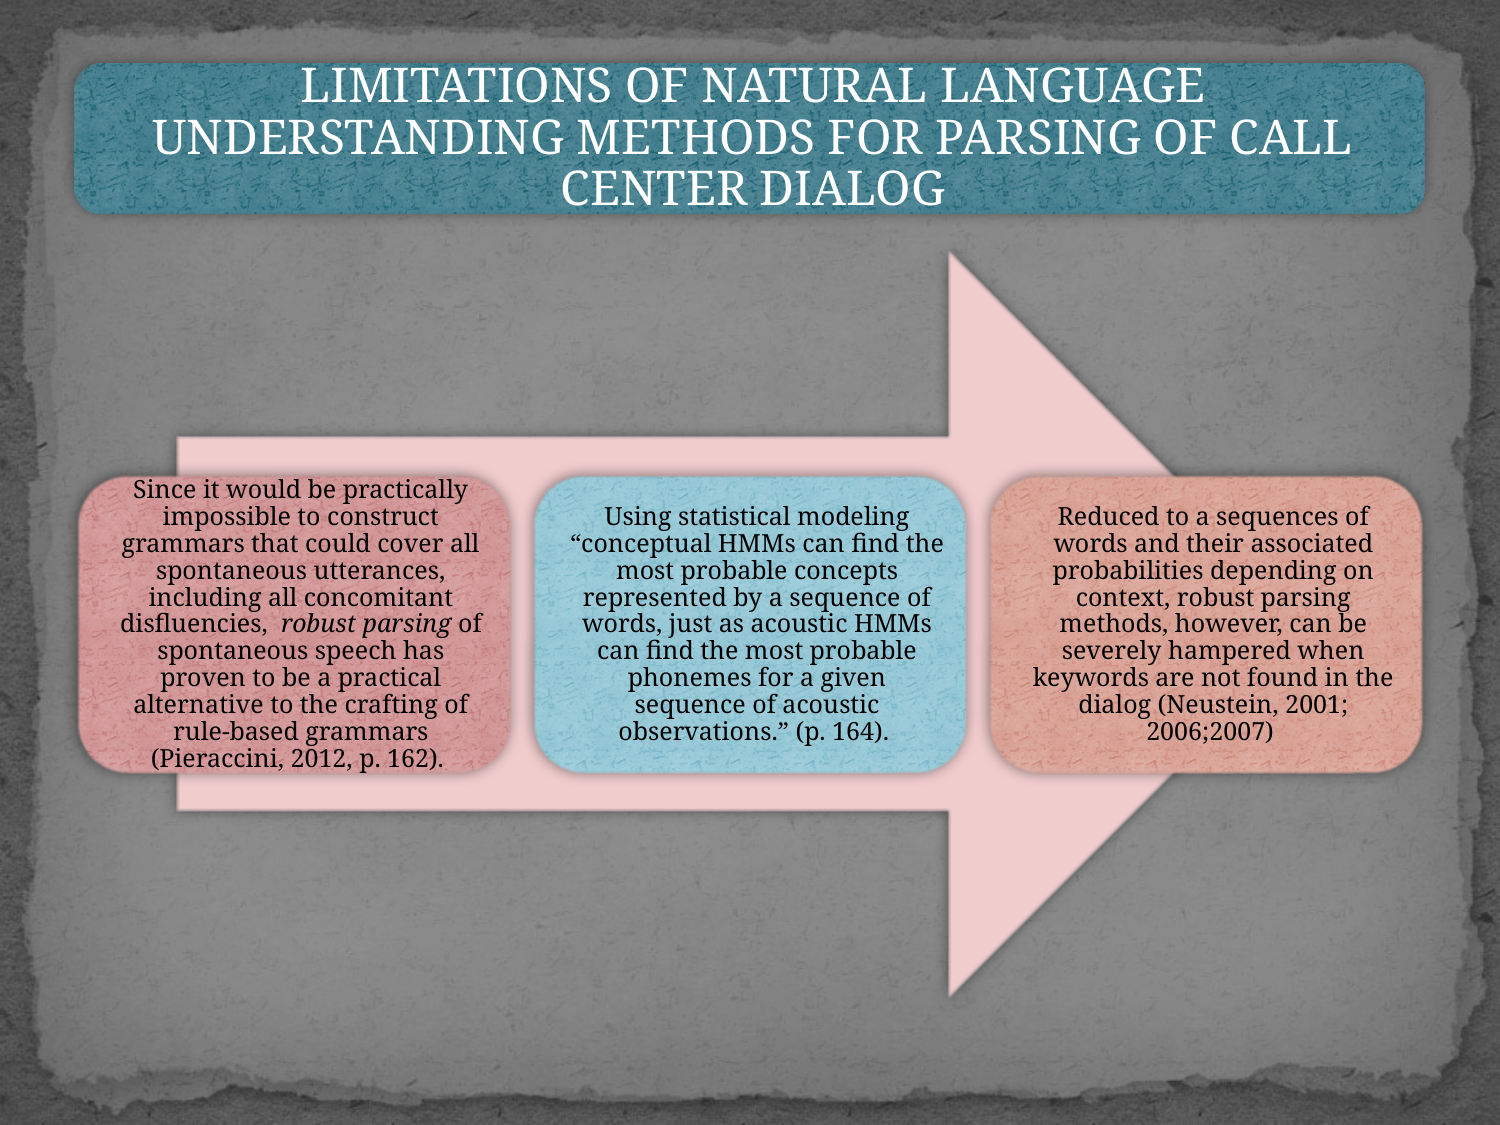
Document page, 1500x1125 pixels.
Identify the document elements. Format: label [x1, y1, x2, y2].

list [77, 252, 1424, 998]
text_box [78, 48, 1425, 231]
